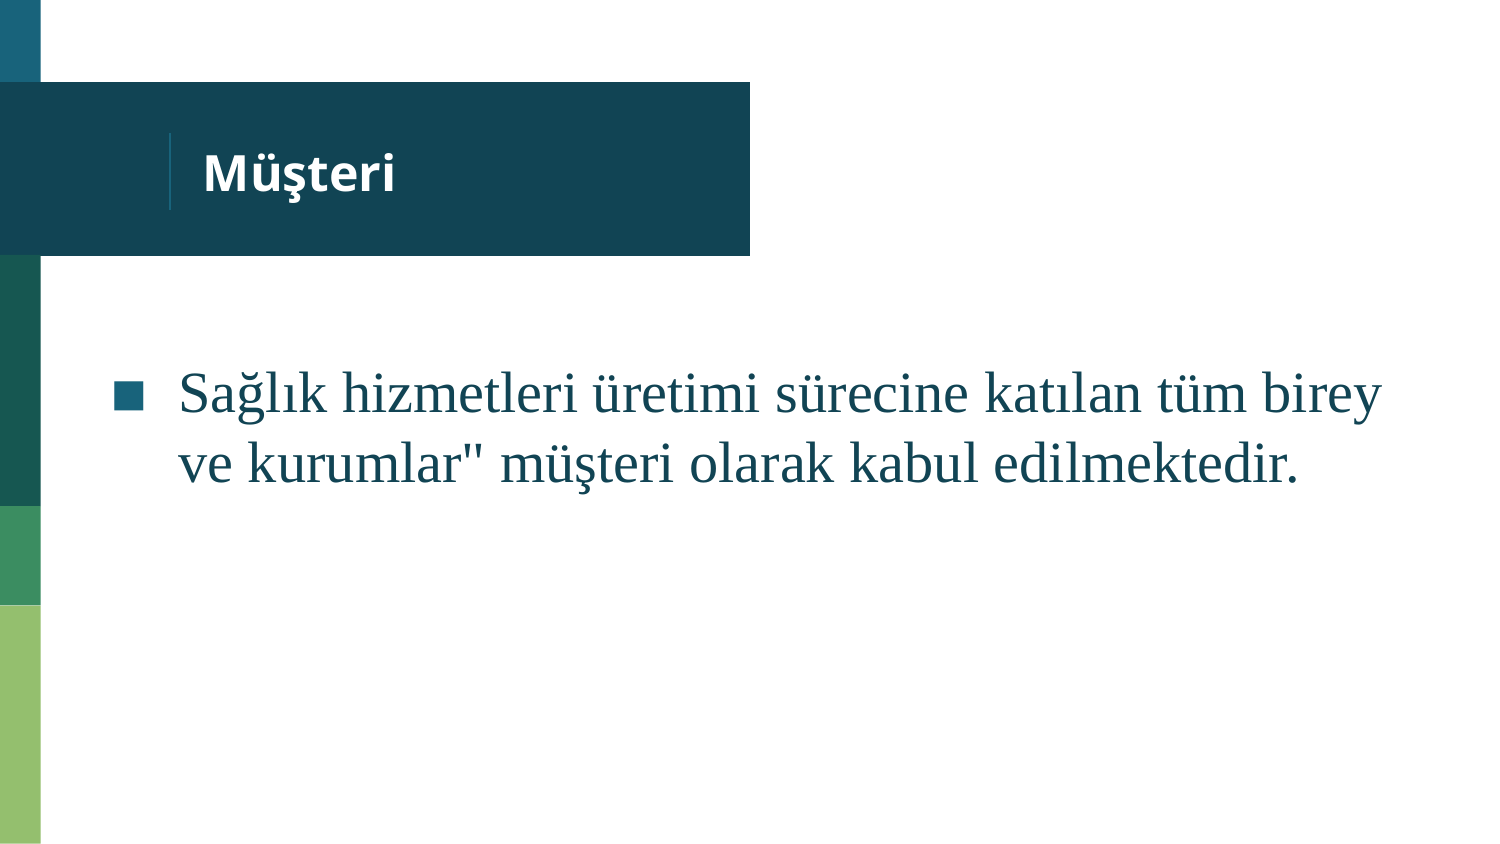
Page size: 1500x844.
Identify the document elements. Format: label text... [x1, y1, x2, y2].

title Müşteri [187, 87, 715, 256]
list Sağlık hizmetleri üretimi sürecine katılan tüm birey ve kurumlar" müşteri olarak kabul edilmektedir. [88, 339, 1400, 698]
